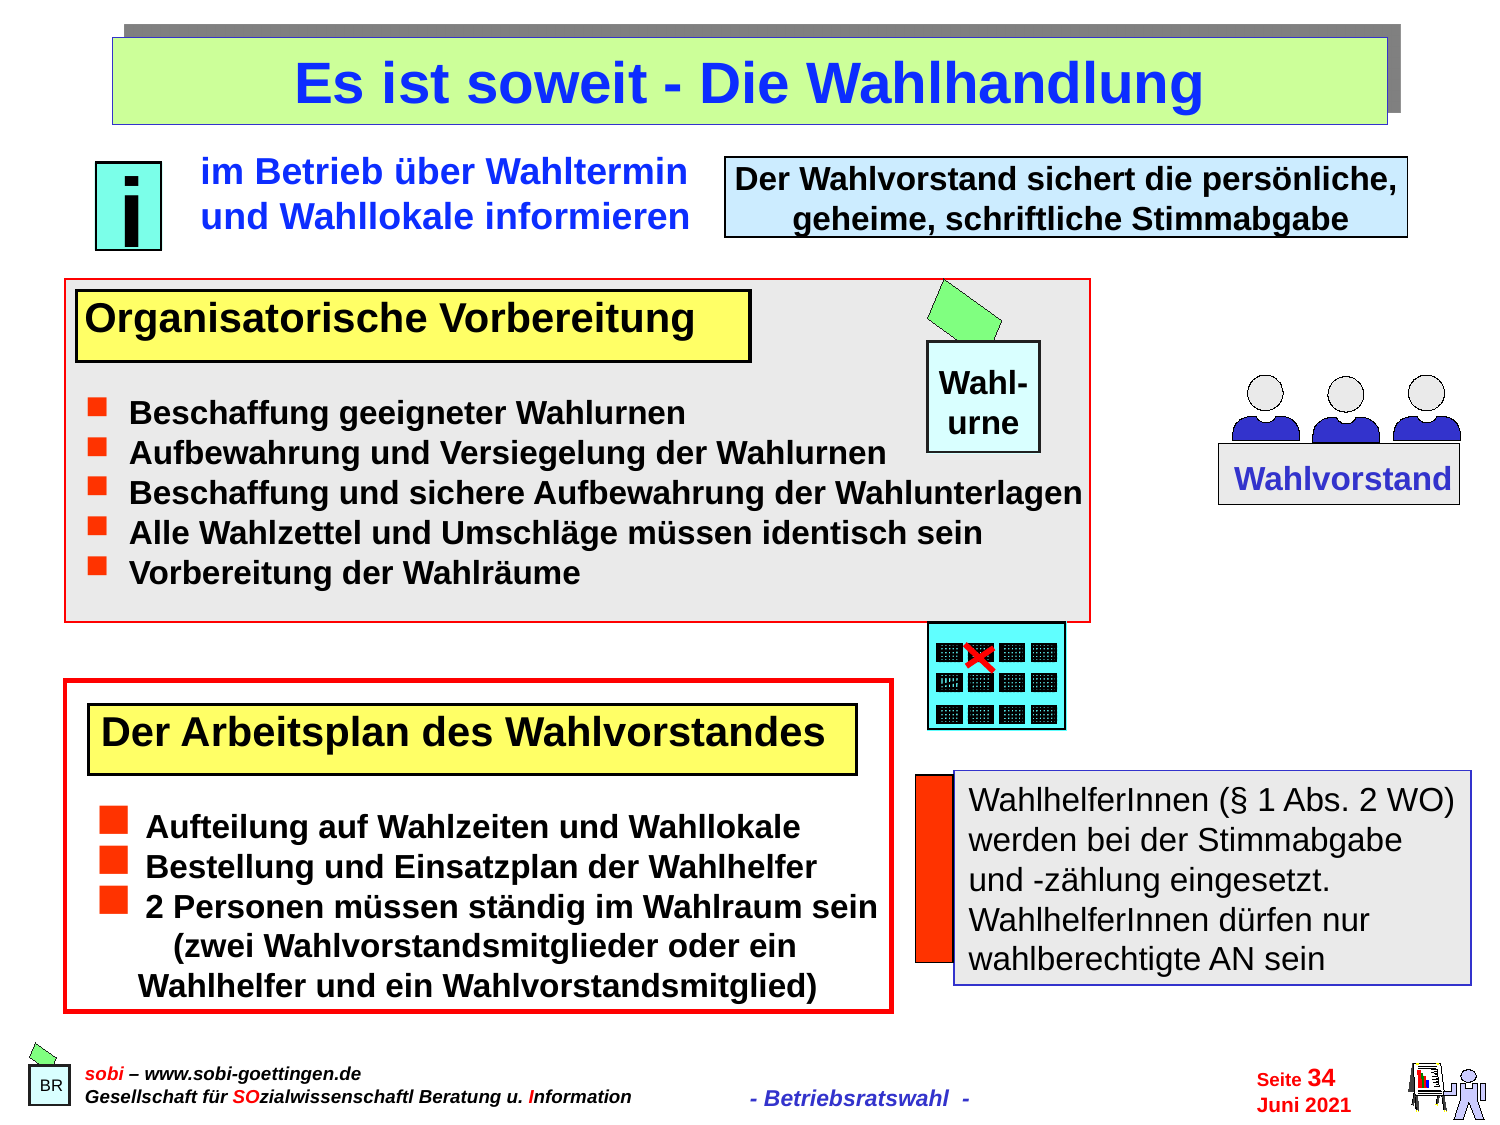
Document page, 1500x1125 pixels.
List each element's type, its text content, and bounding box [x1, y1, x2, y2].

text_box [64, 680, 892, 1012]
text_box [926, 621, 1067, 731]
text_box Der Wahlvorstand sichert die persönliche, geheime, schriftliche Stimmabgabe [725, 157, 1408, 238]
text_box Der Arbeitsplan des Wahlvorstandes Aufteilung auf Wahlzeiten und Wahllokale Bestellung und Einsatzplan der Wahlhelfer 2 Personen müssen ständig im Wahlraum sein (zwei Wahlvorstandsmitglieder oder ein Wahlhelfer und ein Wahlvorstandsmitglied) [100, 704, 880, 1005]
text_box [915, 774, 953, 963]
text_box [1074, 187, 1082, 218]
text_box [1212, 374, 1500, 505]
text_box [76, 290, 750, 362]
text_box WahlhelferInnen (§ 1 Abs. 2 WO) werden bei der Stimmabgabe und -zählung eingesetzt. WahlhelferInnen dürfen nur wahlberechtigte AN sein [953, 770, 1471, 985]
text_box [914, 278, 1053, 455]
text_box [64, 278, 1090, 622]
text_box im Betrieb über Wahltermin und Wahllokale informieren [200, 147, 700, 238]
text_box Organisatorische Vorbereitung Beschaffung geeigneter Wahlurnen Aufbewahrung und Versiegelung der Wahlurnen Beschaffung und sichere Aufbewahrung der Wahlunterlagen Alle Wahlzettel und Umschläge müssen identisch sein Vorbereitung der Wahlräume [84, 291, 1094, 592]
text_box [146, 162, 162, 250]
text_box i [118, 149, 146, 268]
text_box [88, 704, 100, 775]
title Es ist soweit - Die Wahlhandlung [112, 37, 1388, 125]
text_box [95, 162, 118, 250]
